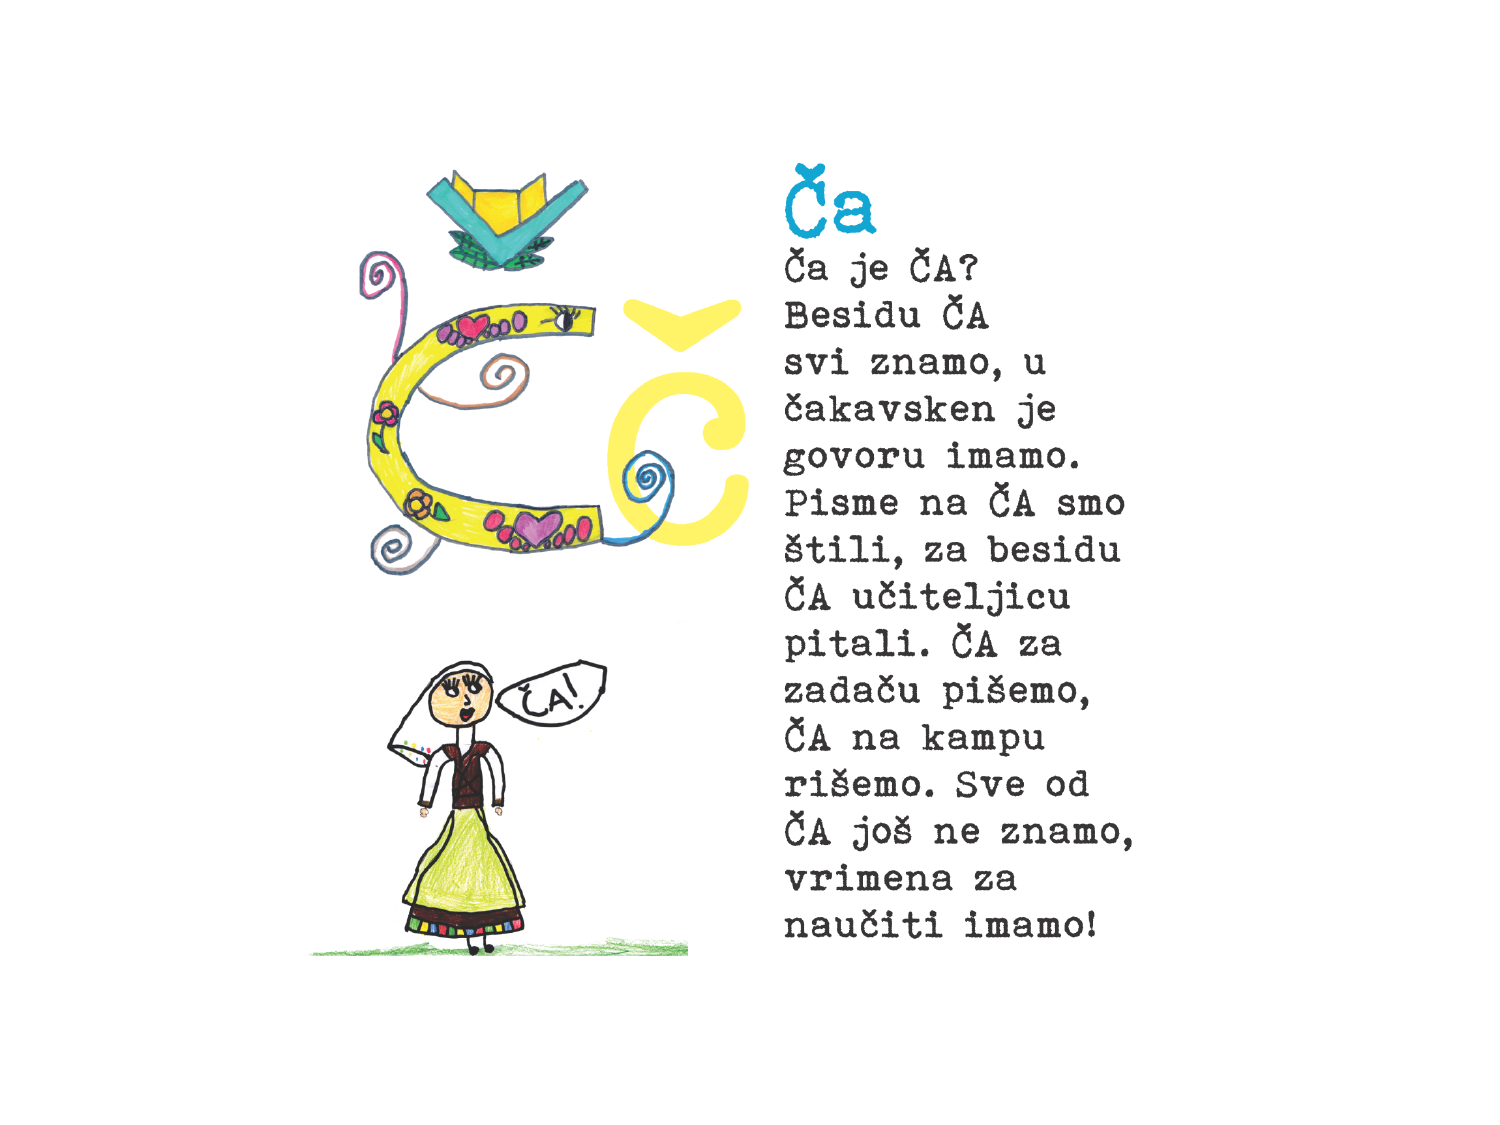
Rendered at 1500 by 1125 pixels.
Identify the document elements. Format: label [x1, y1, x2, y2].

picture [299, 112, 1201, 1013]
